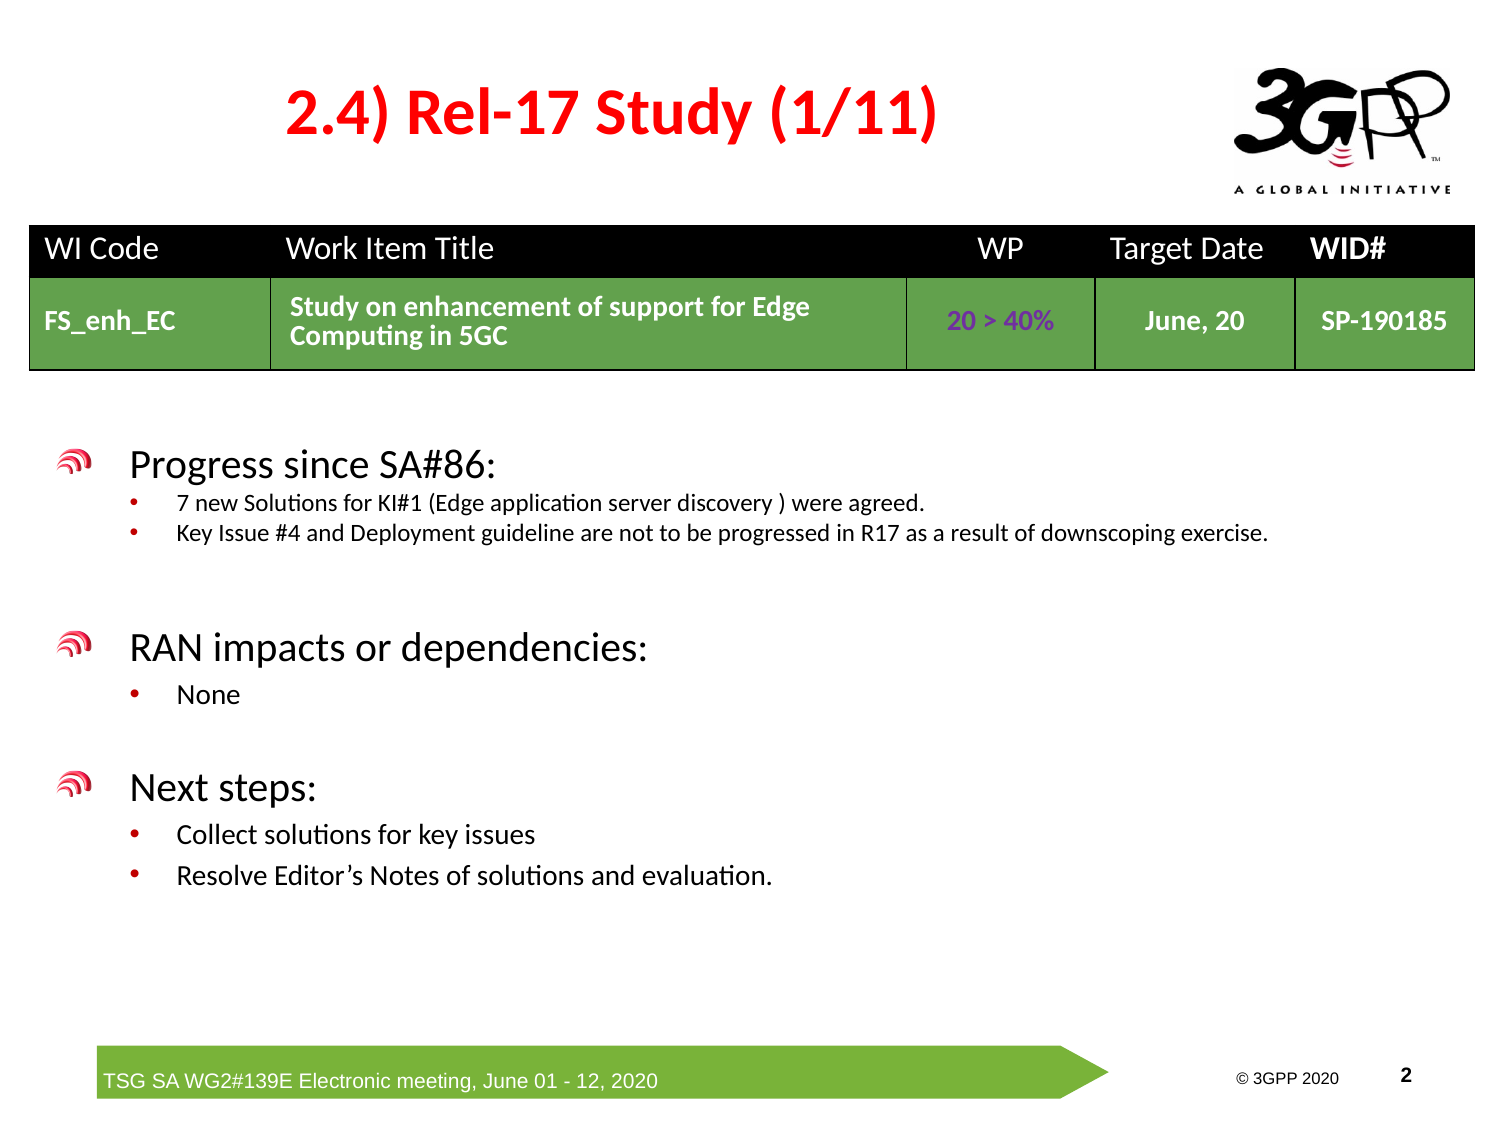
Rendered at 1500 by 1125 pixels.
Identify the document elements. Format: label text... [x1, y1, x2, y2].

picture [54, 629, 84, 660]
table_header Target Date [1096, 227, 1294, 276]
table_header Work Item Title [271, 227, 906, 276]
table_cell June, 20 [1096, 278, 1294, 369]
table_header WP [907, 227, 1094, 276]
table_cell 20 > 40% [907, 278, 1094, 369]
picture [54, 769, 84, 800]
picture [54, 447, 84, 477]
table_cell Study on enhancement of support for Edge Computing in 5GC [271, 278, 906, 369]
title 2.4) Rel-17 Study (1/11) [29, 13, 1197, 202]
table_header WID# [1296, 227, 1474, 276]
table_header WI Code [30, 227, 270, 276]
table_cell FS_enh_EC [30, 278, 270, 369]
table_cell SP-190185 [1296, 278, 1474, 369]
picture [1234, 68, 1450, 194]
list Progress since SA#86: 7 new Solutions for KI#1 (Edge application server discovery ) were agreed. Key Issue #4 and Deployment guideline are not to be progressed in R17 as a result of downscoping exercise. RAN impacts or dependencies: None Next steps: Collect solutions for key issues Resolve Editor’s Notes of solutions and evaluation. [39, 429, 1443, 1007]
